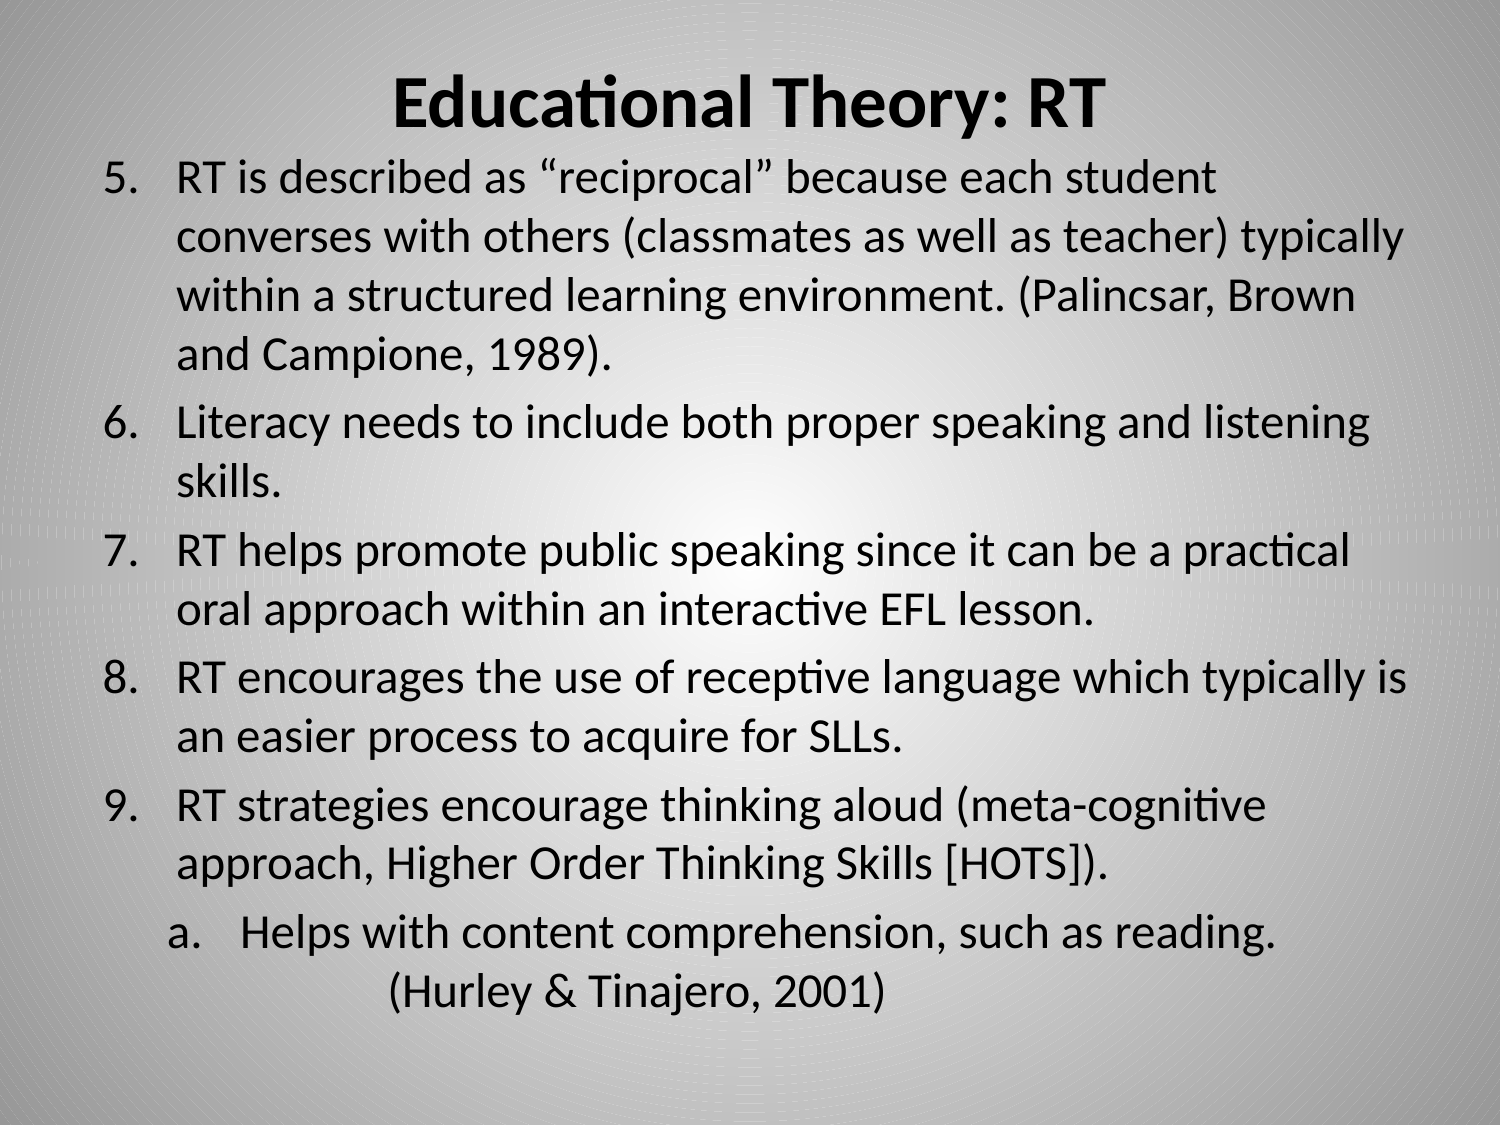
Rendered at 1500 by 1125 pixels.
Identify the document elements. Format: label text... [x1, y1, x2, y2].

title Educational Theory: RT [75, 45, 1425, 150]
list RT is described as “reciprocal” because each student converses with others (classmates as well as teacher) typically within a structured learning environment. (Palincsar, Brown and Campione, 1989). Literacy needs to include both proper speaking and listening skills. RT helps promote public speaking since it can be a practical oral approach within an interactive EFL lesson. RT encourages the use of receptive language which typically is an easier process to acquire for SLLs. RT strategies encourage thinking aloud (meta-cognitive approach, Higher Order Thinking Skills [HOTS]). Helps with content comprehension, such as reading. (Hurley & Tinajero, 2001) [87, 137, 1438, 1075]
